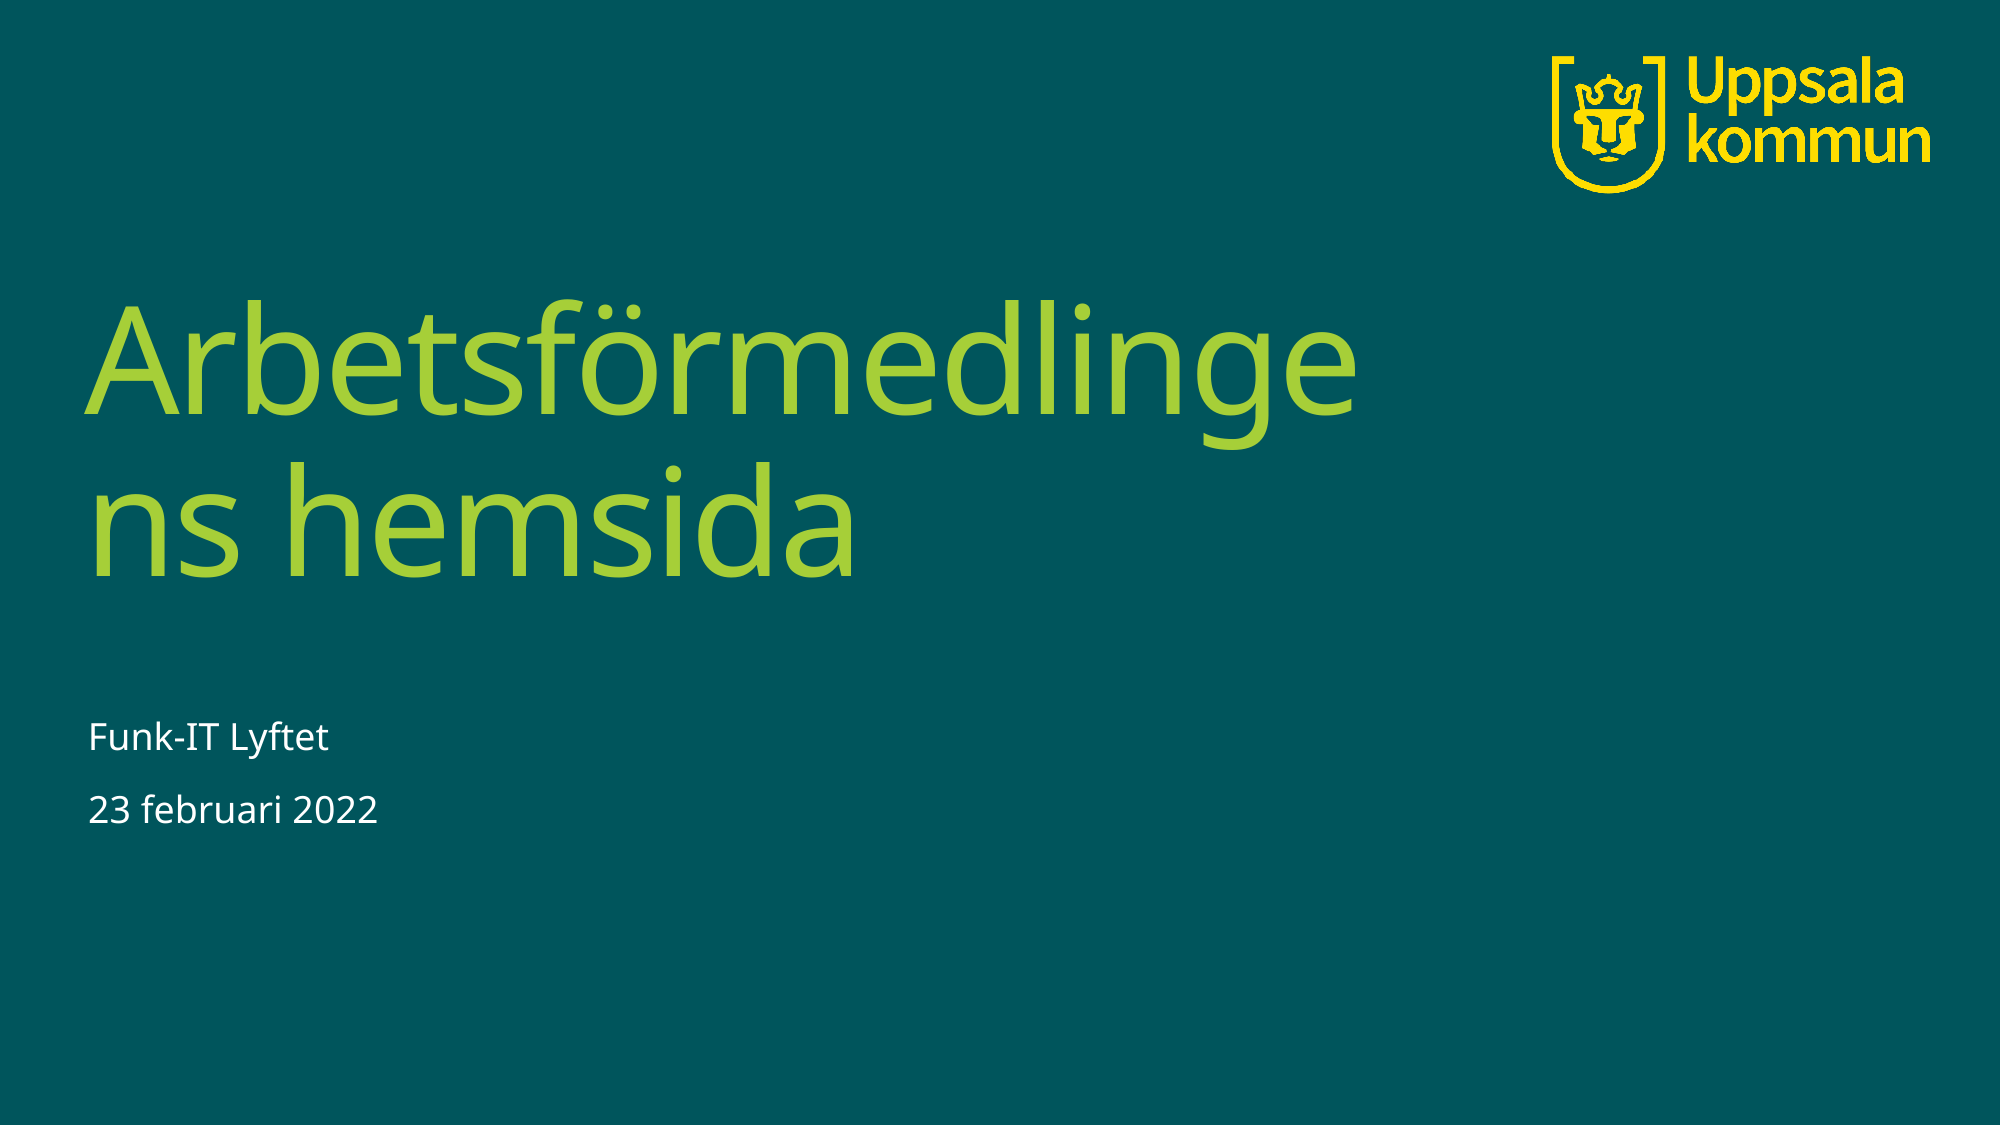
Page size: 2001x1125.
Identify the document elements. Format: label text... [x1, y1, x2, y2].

list Funk-IT Lyftet [72, 710, 1416, 769]
picture [1528, 33, 1952, 216]
title Arbetsförmedlingens hemsida [69, 278, 1416, 617]
list 23 februari 2022 [73, 783, 1416, 837]
